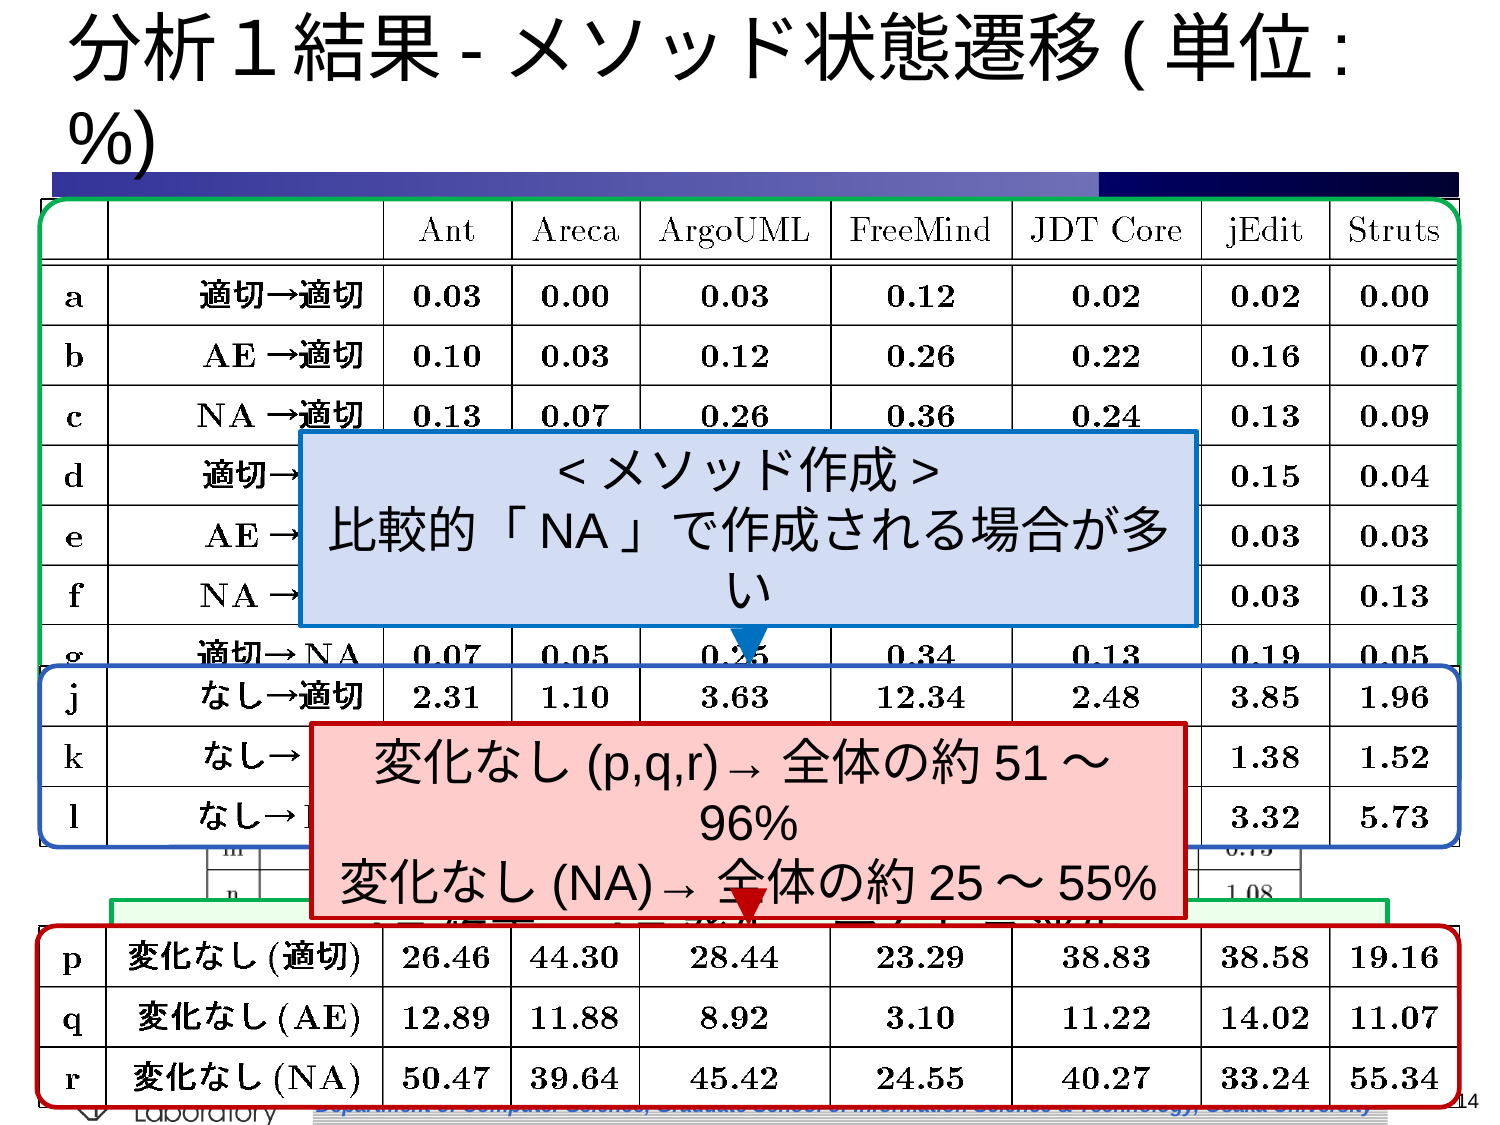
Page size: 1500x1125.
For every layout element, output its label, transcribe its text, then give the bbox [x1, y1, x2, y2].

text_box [36, 722, 1460, 1108]
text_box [39, 431, 1460, 722]
picture [58, 1110, 290, 1125]
slide_number 14 [1403, 1080, 1495, 1125]
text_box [39, 198, 1460, 431]
title 分析１結果-メソッド状態遷移(単位:%) [52, 19, 1459, 161]
